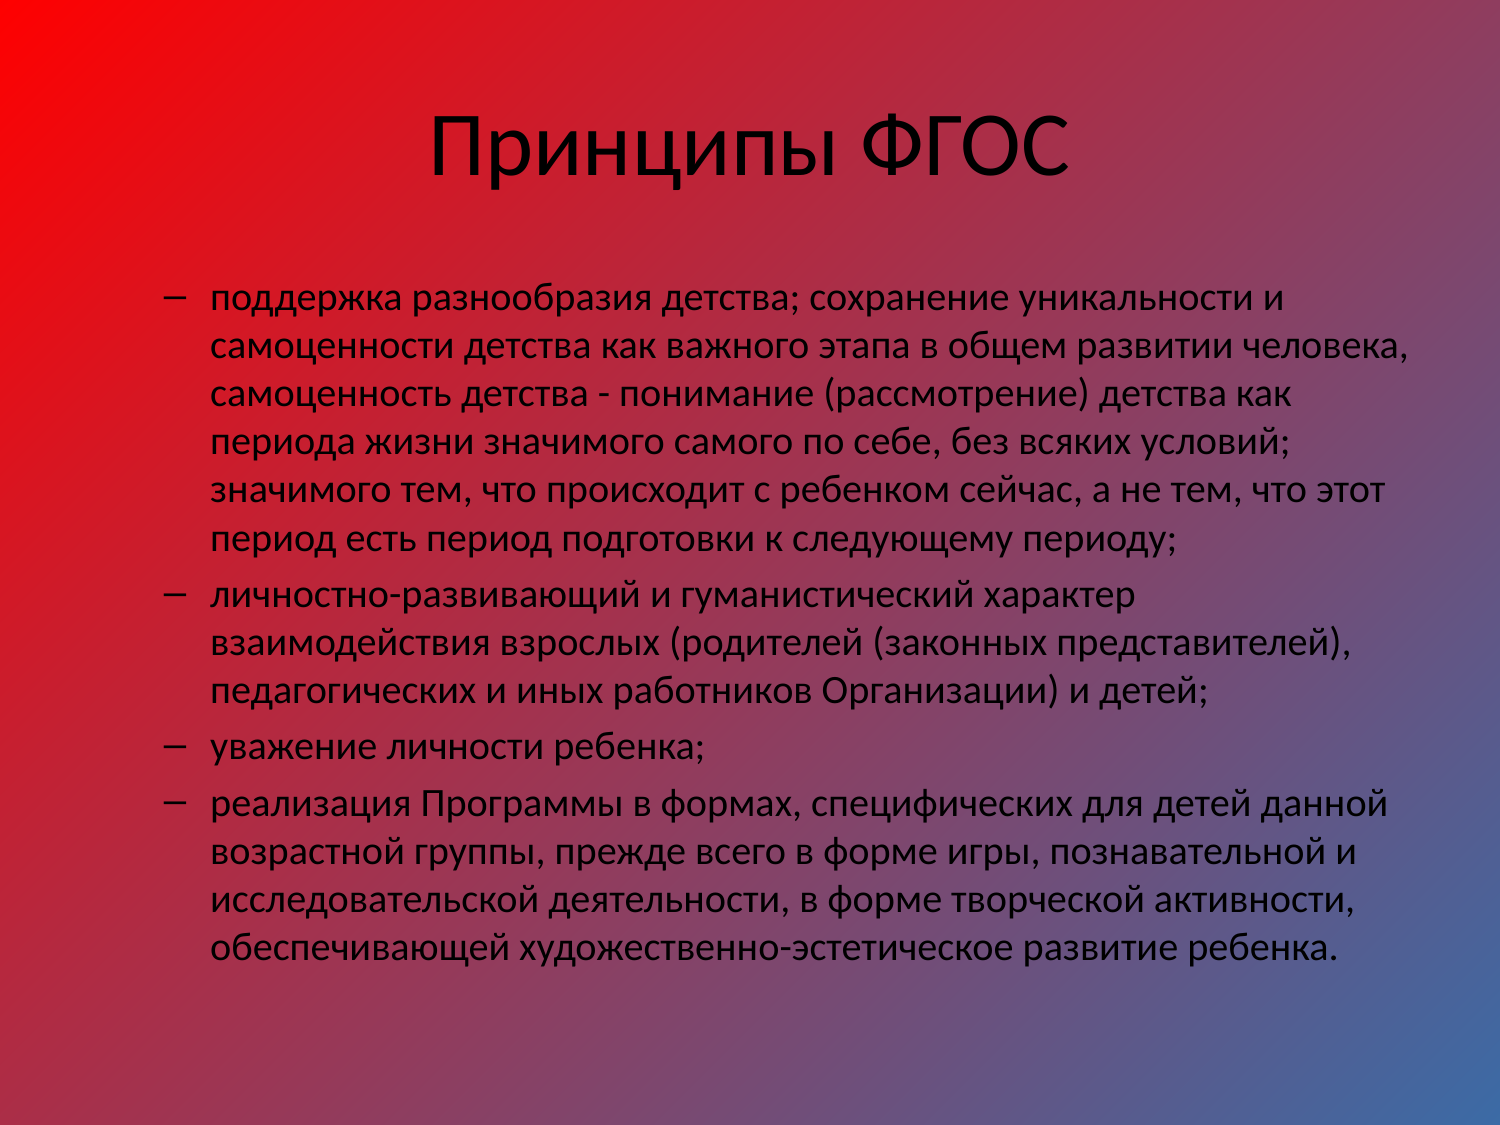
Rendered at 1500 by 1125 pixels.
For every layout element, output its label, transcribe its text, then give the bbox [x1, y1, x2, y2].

title Принципы ФГОС [75, 45, 1425, 233]
list поддержка разнообразия детства; сохранение уникальности и самоценности детства как важного этапа в общем развитии человека, самоценность детства - понимание (рассмотрение) детства как периода жизни значимого самого по себе, без всяких условий; значимого тем, что происходит с ребенком сейчас, а не тем, что этот период есть период подготовки к следующему периоду; личностно-развивающий и гуманистический характер взаимодействия взрослых (родителей (законных представителей), педагогических и иных работников Организации) и детей; уважение личности ребенка; реализация Программы в формах, специфических для детей данной возрастной группы, прежде всего в форме игры, познавательной и исследовательской деятельности, в форме творческой активности, обеспечивающей художественно-эстетическое развитие ребенка. [75, 262, 1425, 1005]
